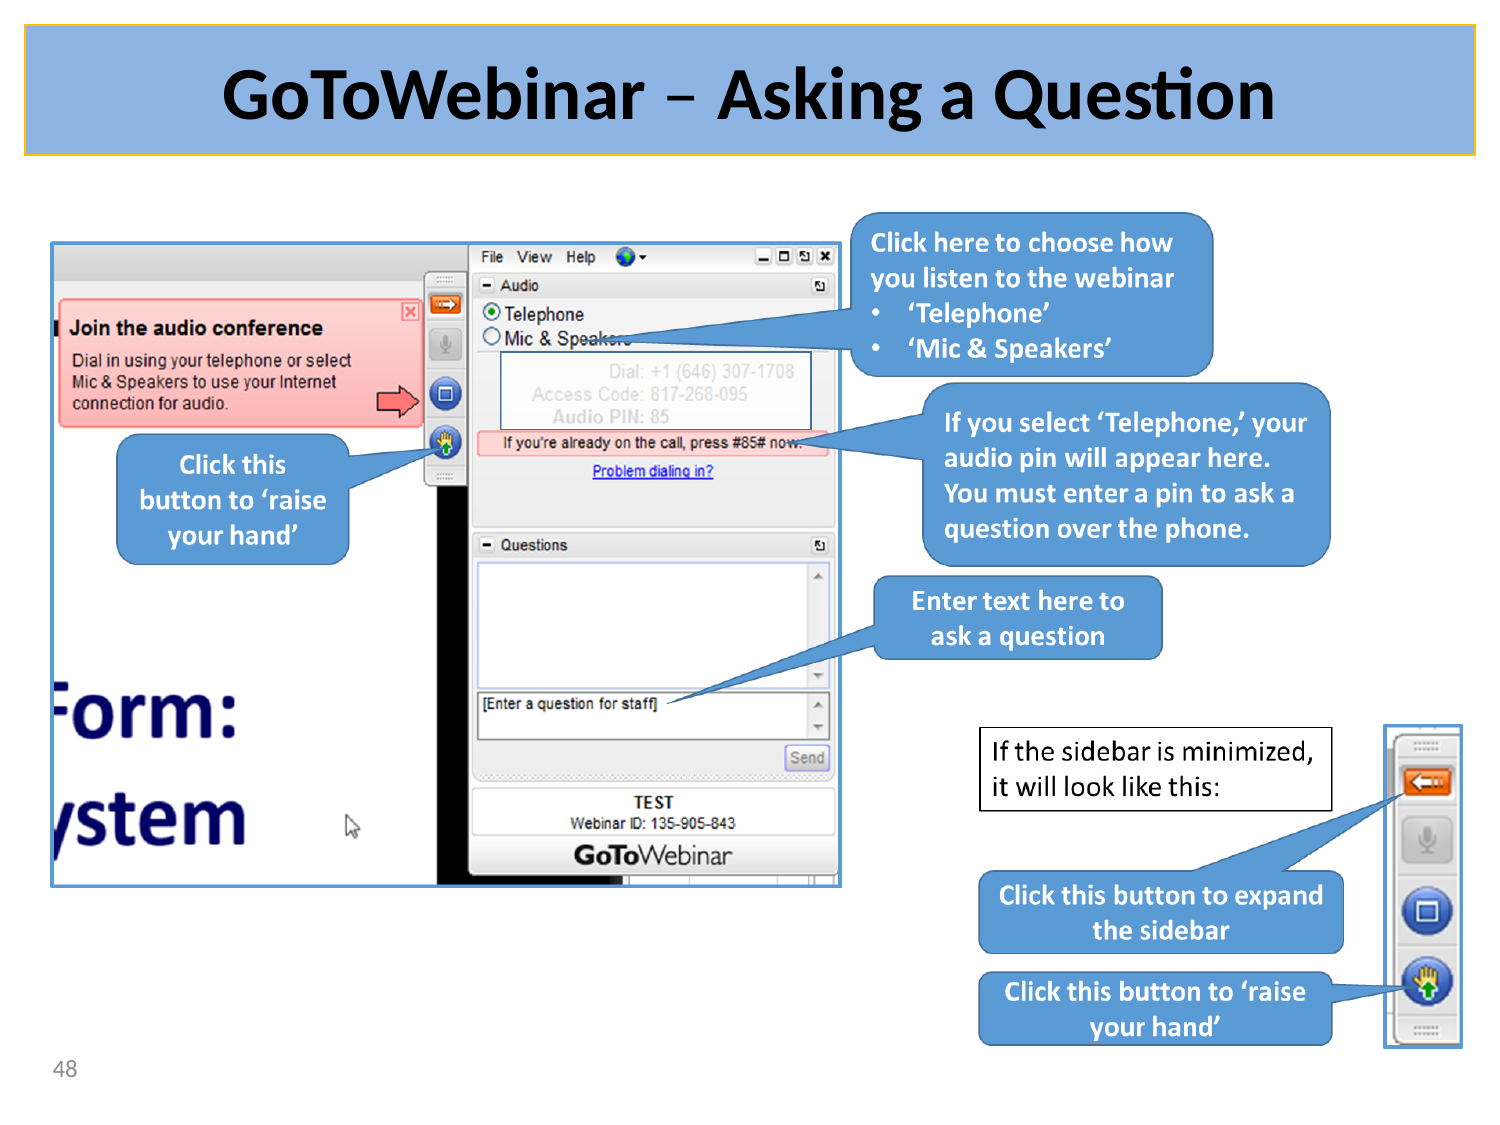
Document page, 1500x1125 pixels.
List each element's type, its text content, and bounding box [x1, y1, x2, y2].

title GoToWebinar – Asking a Question [24, 24, 1476, 156]
text_box 48 [37, 1037, 388, 1098]
picture [49, 212, 1463, 1062]
